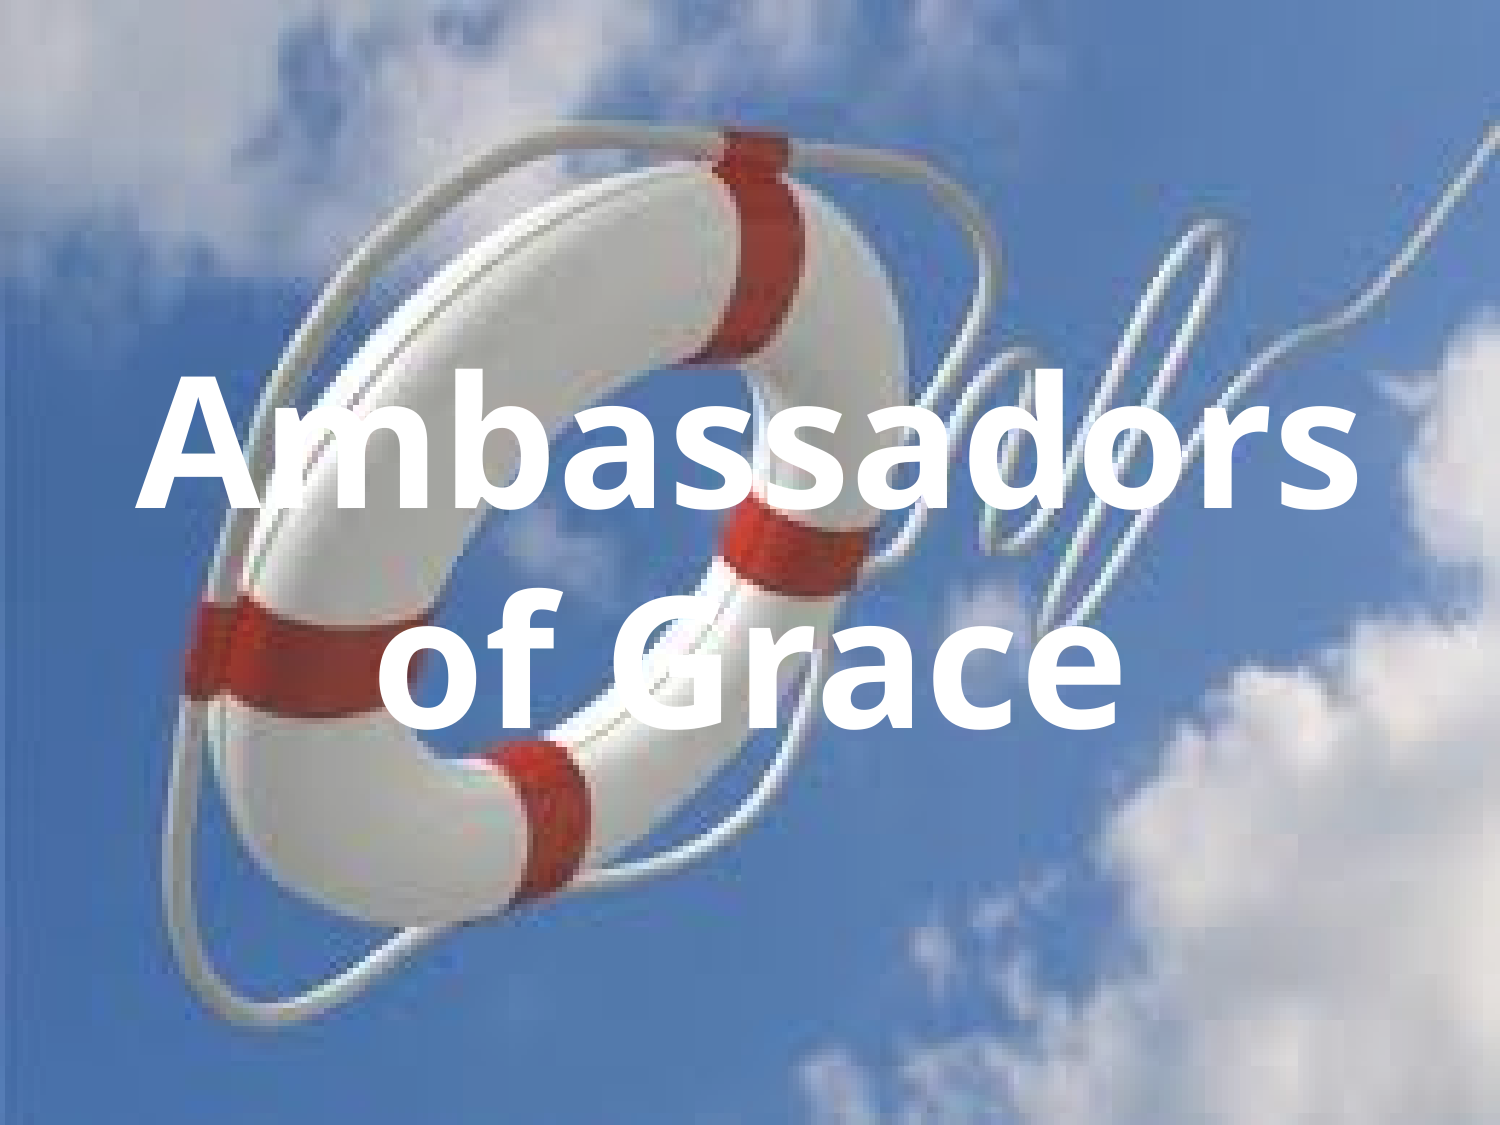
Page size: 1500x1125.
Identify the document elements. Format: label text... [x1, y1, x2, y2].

title Ambassadors of Grace [50, 425, 1450, 667]
text_box 2 Corinthians 8:9 For you know the grace of our Lord Jesus Christ, that though He was rich, yet for your sakes He became poor, that you through His poverty might become rich. [0, 0, 1500, 1125]
